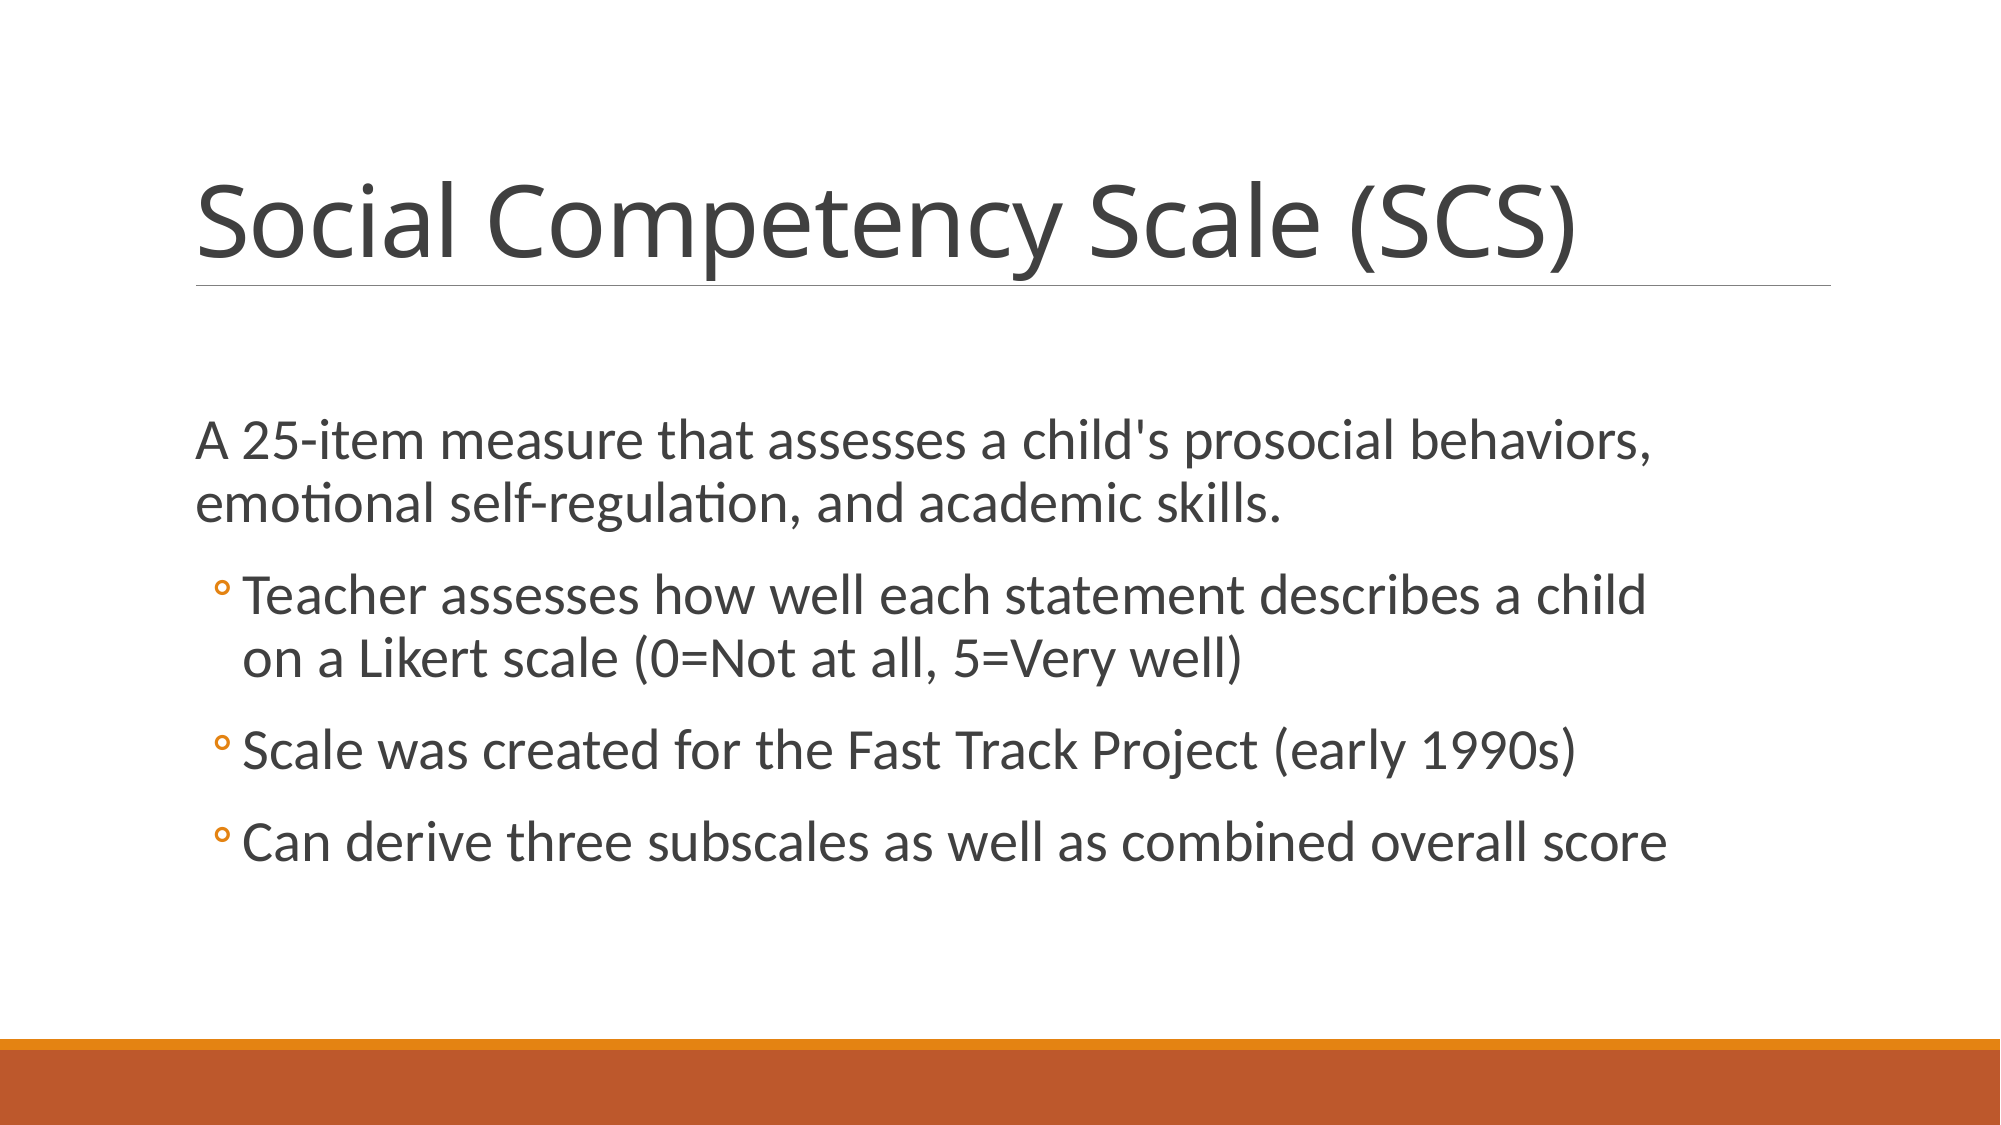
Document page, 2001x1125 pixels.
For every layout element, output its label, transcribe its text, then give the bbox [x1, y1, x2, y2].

title Social Competency Scale (SCS) [180, 47, 1830, 285]
list A 25-item measure that assesses a child's prosocial behaviors, emotional self-regulation, and academic skills. Teacher assesses how well each statement describes a child on a Likert scale (0=Not at all, 5=Very well) Scale was created for the Fast Track Project (early 1990s) Can derive three subscales as well as combined overall score [180, 302, 1701, 963]
